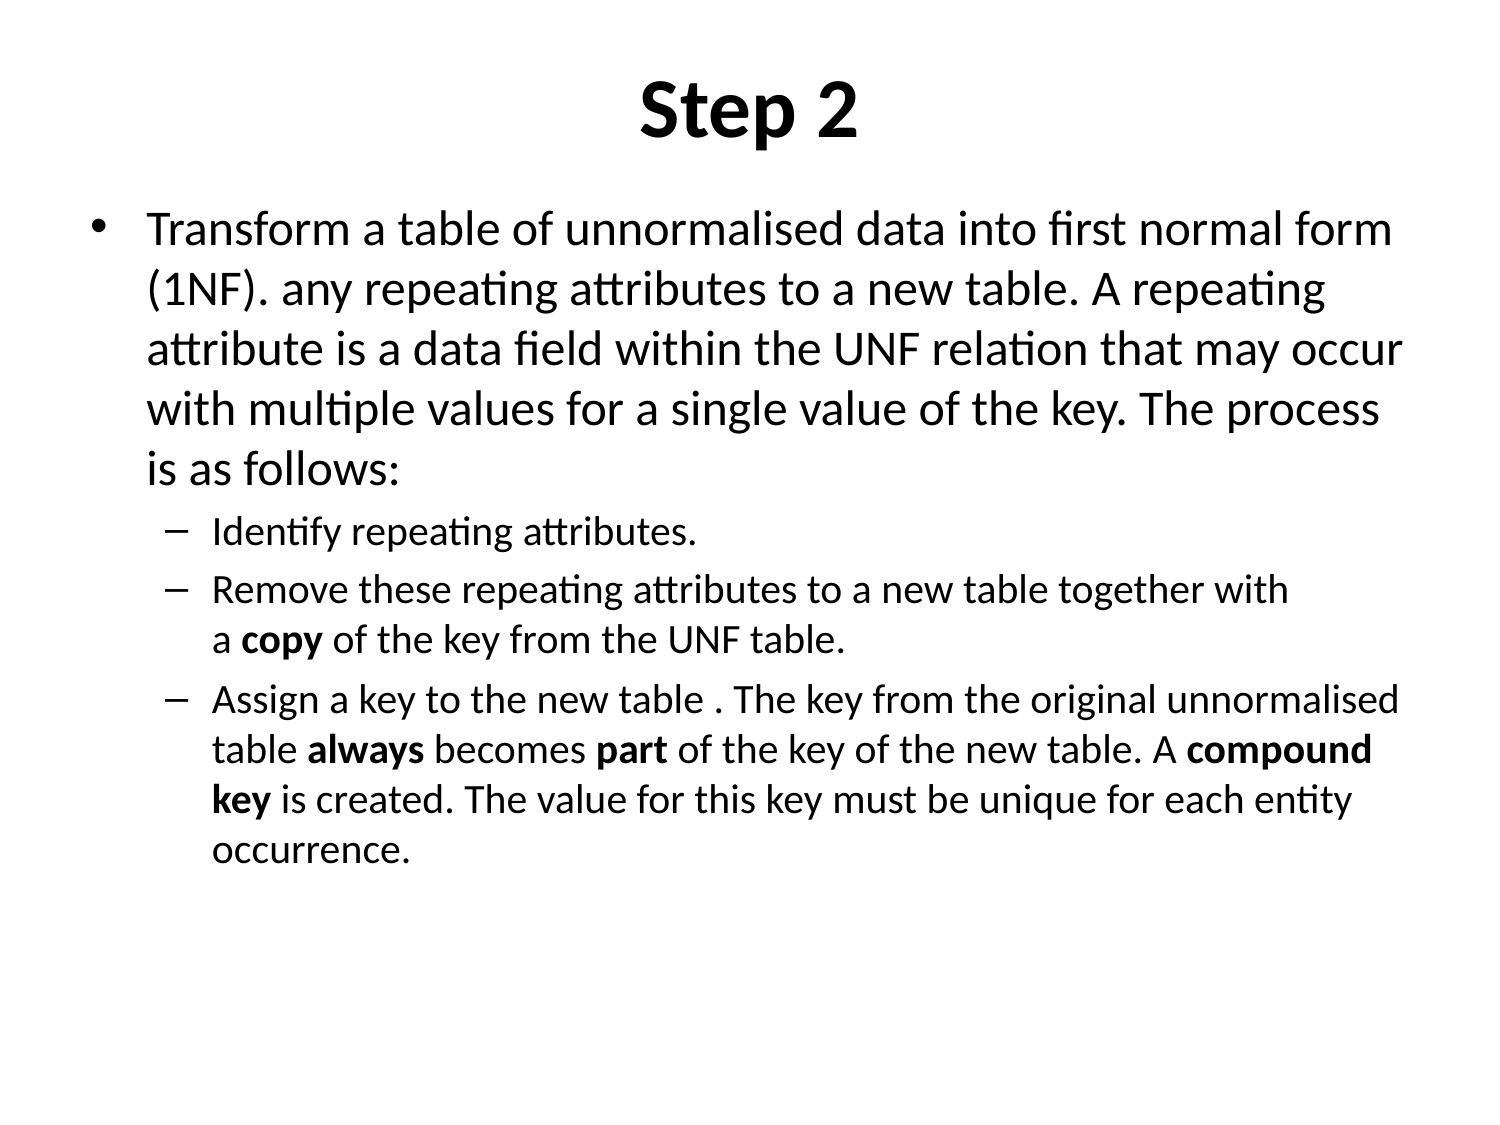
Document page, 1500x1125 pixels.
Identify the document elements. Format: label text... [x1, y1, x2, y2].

list Transform a table of unnormalised data into first normal form (1NF). any repeating attributes to a new table. A repeating attribute is a data field within the UNF relation that may occur with multiple values for a single value of the key. The process is as follows: Identify repeating attributes. Remove these repeating attributes to a new table together with a copy of the key from the UNF table. Assign a key to the new table . The key from the original unnormalised table always becomes part of the key of the new table. A compound key is created. The value for this key must be unique for each entity occurrence. [75, 187, 1425, 1005]
title Step 2 [75, 45, 1425, 163]
